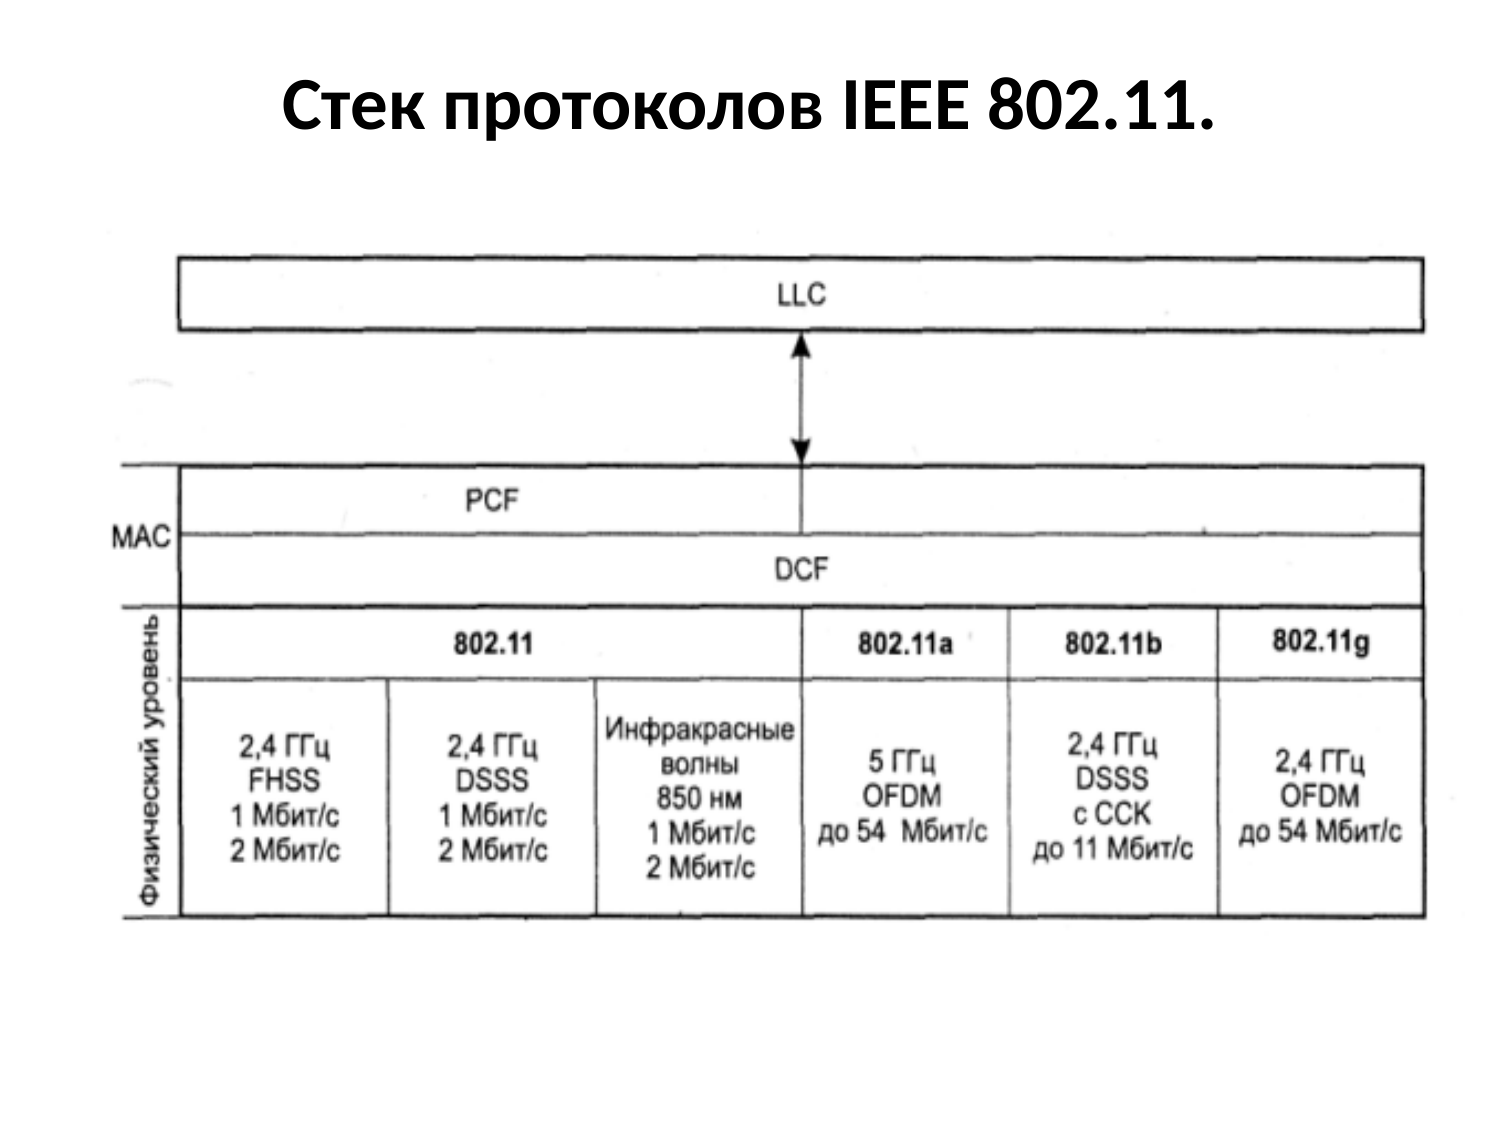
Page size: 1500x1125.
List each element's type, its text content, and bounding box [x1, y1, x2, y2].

list Стек протоколов IEEE 802.11. [75, 46, 1425, 1005]
picture [105, 222, 1466, 938]
